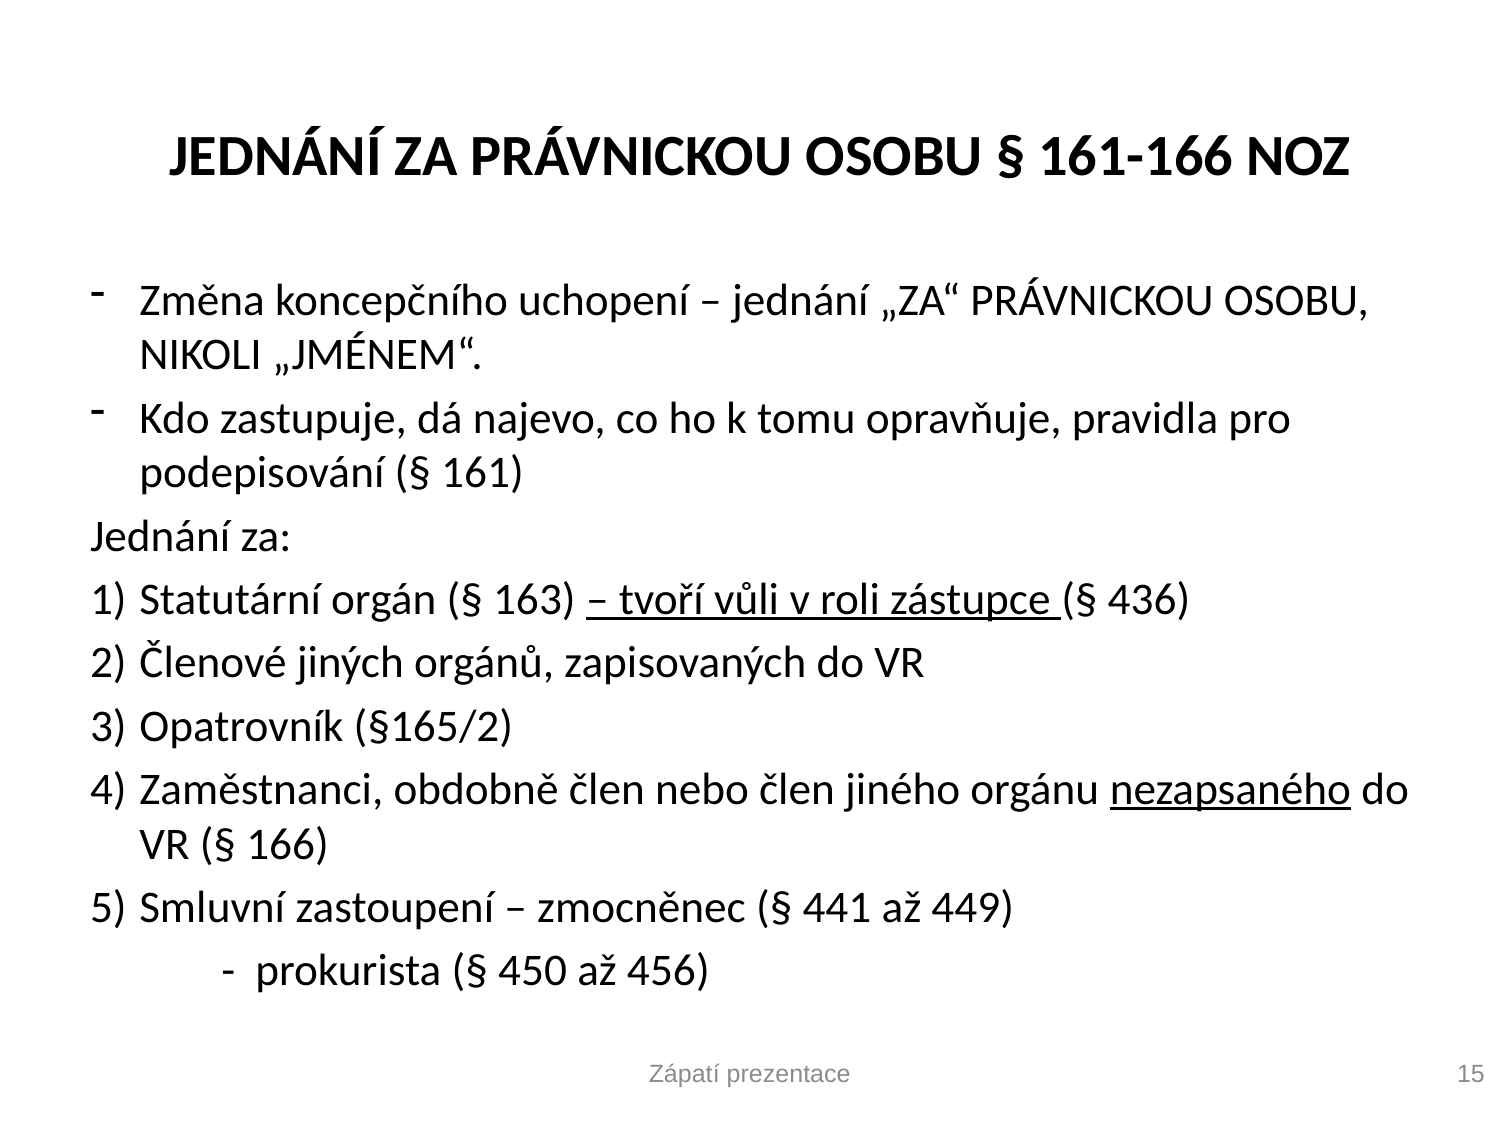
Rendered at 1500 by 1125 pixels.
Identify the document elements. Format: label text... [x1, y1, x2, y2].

slide_number 15 [1149, 1042, 1500, 1103]
footer Zápatí prezentace [512, 1042, 988, 1103]
list Změna koncepčního uchopení – jednání „ZA“ PRÁVNICKOU OSOBU, NIKOLI „JMÉNEM“. Kdo zastupuje, dá najevo, co ho k tomu opravňuje, pravidla pro podepisování (§ 161) Jednání za: Statutární orgán (§ 163) – tvoří vůli v roli zástupce (§ 436) Členové jiných orgánů, zapisovaných do VR Opatrovník (§165/2) Zaměstnanci, obdobně člen nebo člen jiného orgánu nezapsaného do VR (§ 166) Smluvní zastoupení – zmocněnec (§ 441 až 449) - prokurista (§ 450 až 456) [75, 262, 1425, 1005]
title JEDNÁNÍ ZA PRÁVNICKOU OSOBU § 161-166 NOZ [75, 45, 1425, 233]
